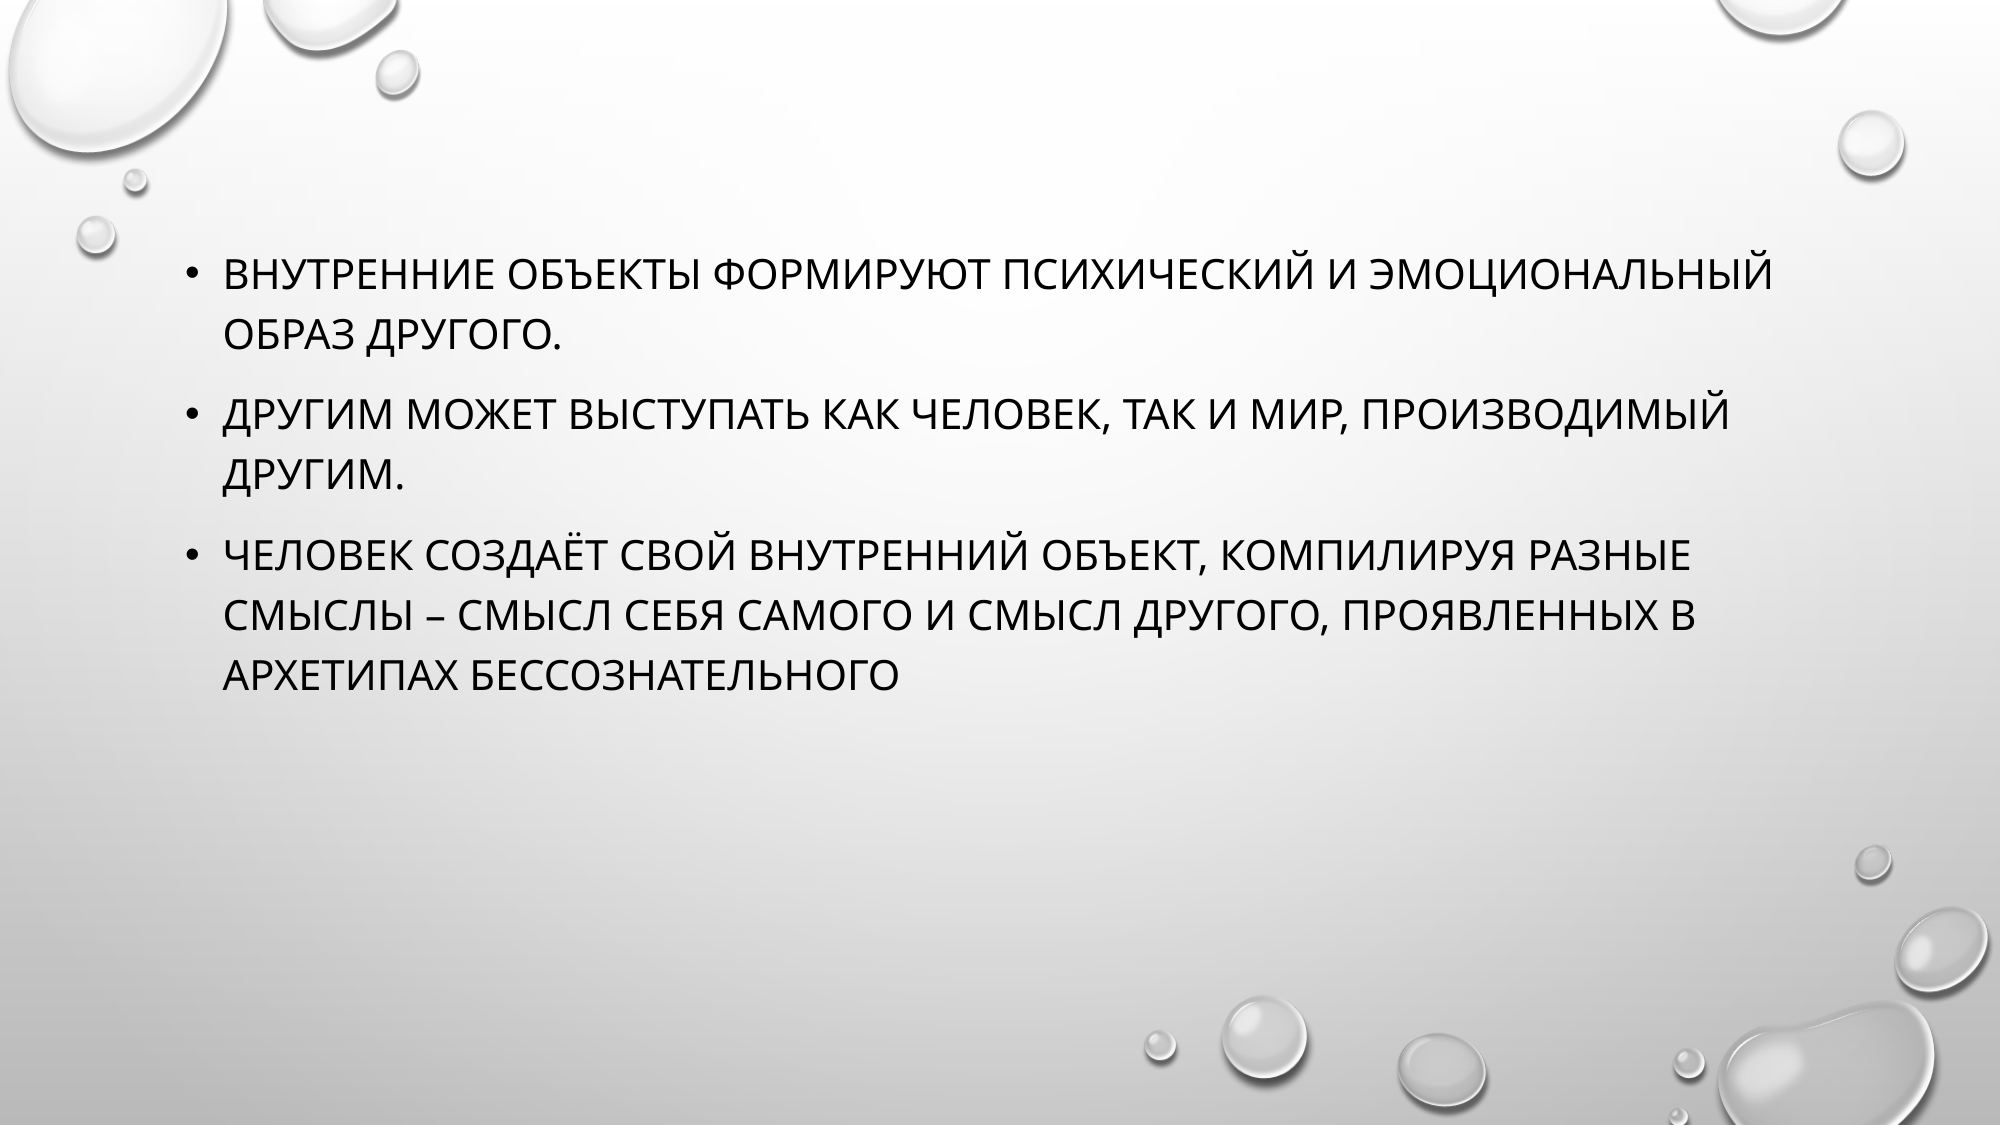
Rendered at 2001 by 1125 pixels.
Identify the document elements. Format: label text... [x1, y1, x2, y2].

list Внутренние объекты формируют психический и эмоциональный образ другого. Другим может выступать как человек, так и мир, производимый другим. Человек создаёт свой внутренний объект, компилируя разные смыслы – смысл себя самого и смысл другого, проявленных в архетипах бессознательного [170, 229, 1871, 792]
picture [0, 0, 2000, 1125]
